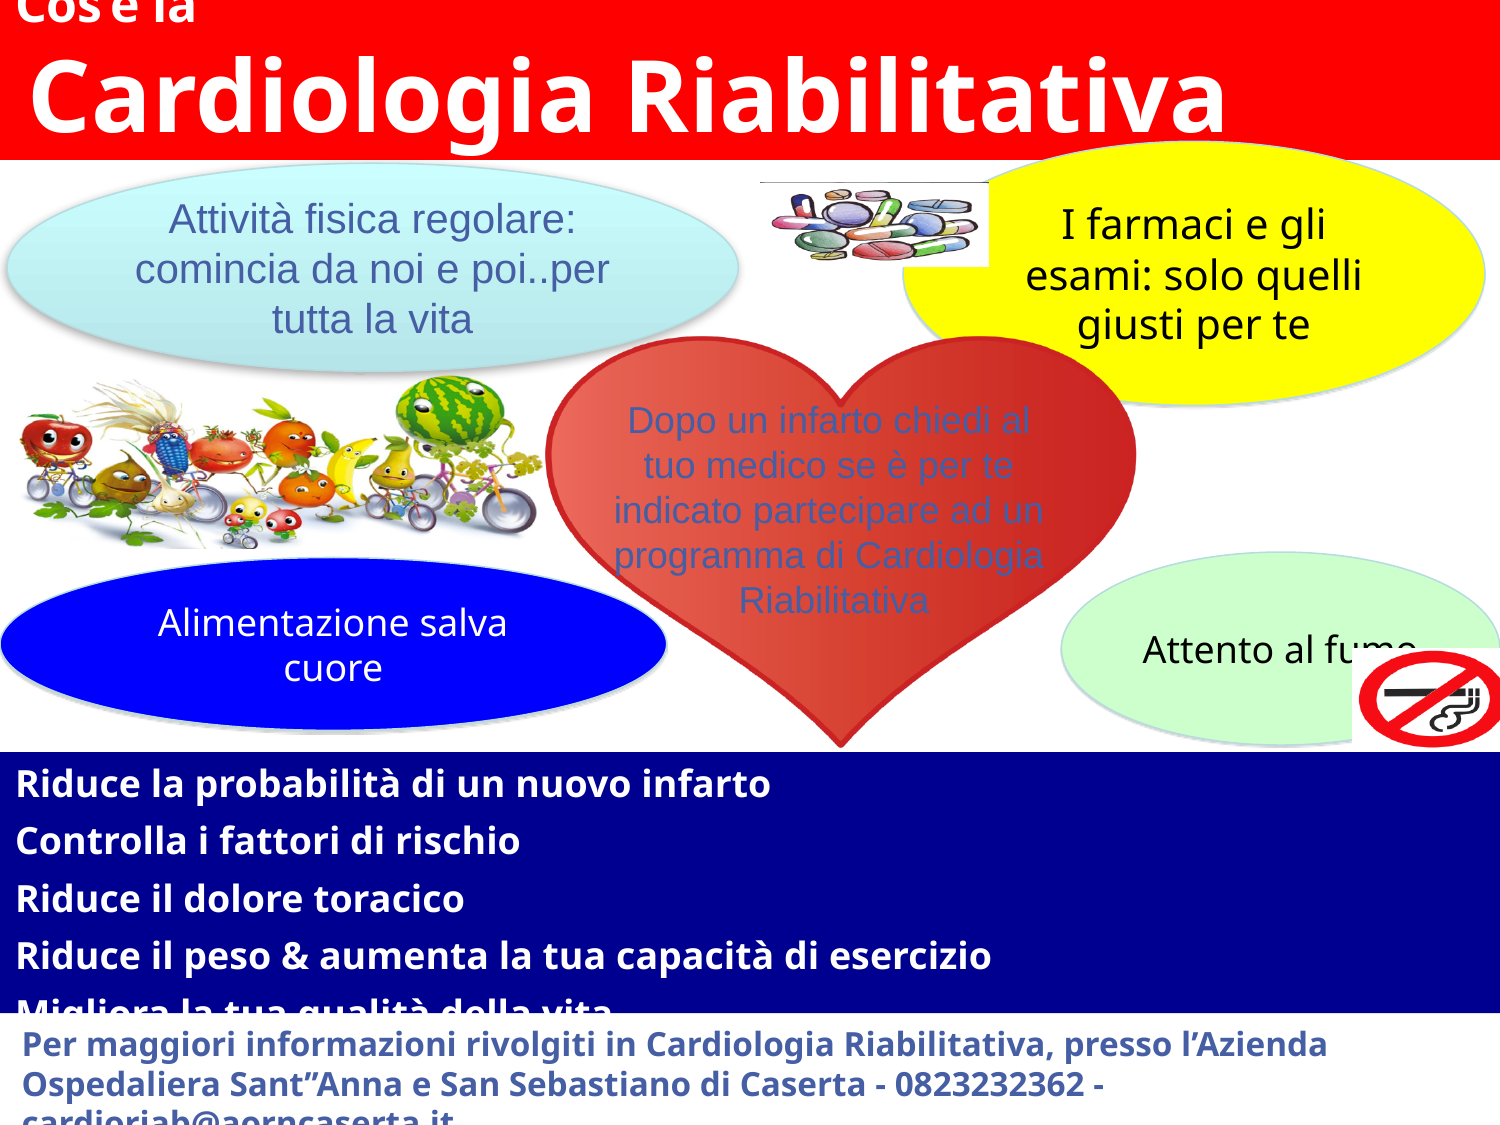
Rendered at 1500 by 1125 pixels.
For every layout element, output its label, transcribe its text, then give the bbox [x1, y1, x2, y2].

text_box Attività fisica regolare: comincia da noi e poi..per tutta la vita [7, 163, 739, 369]
text_box Alimentazione salva cuore [0, 557, 536, 731]
picture [1352, 648, 1500, 751]
text_box Per maggiori informazioni rivolgiti in Cardiologia Riabilitativa, presso l’Azienda Ospedaliera Sant’’Anna e San Sebastiano di Caserta - 0823232362 - cardioriab@aorncaserta.it [6, 1015, 1500, 1125]
subtitle Riduce la probabilità di un nuovo infarto Controlla i fattori di rischio Riduce il dolore toracico Riduce il peso & aumenta la tua capacità di esercizio Migliora la tua qualità della vita [0, 752, 1500, 1014]
title Cos’è la Cardiologia Riabilitativa [0, 0, 1500, 160]
picture [759, 182, 989, 268]
text_box Attento al fumo [1145, 552, 1500, 746]
picture [15, 334, 1140, 751]
text_box I farmaci e gli esami: solo quelli giusti per te [903, 141, 1485, 406]
